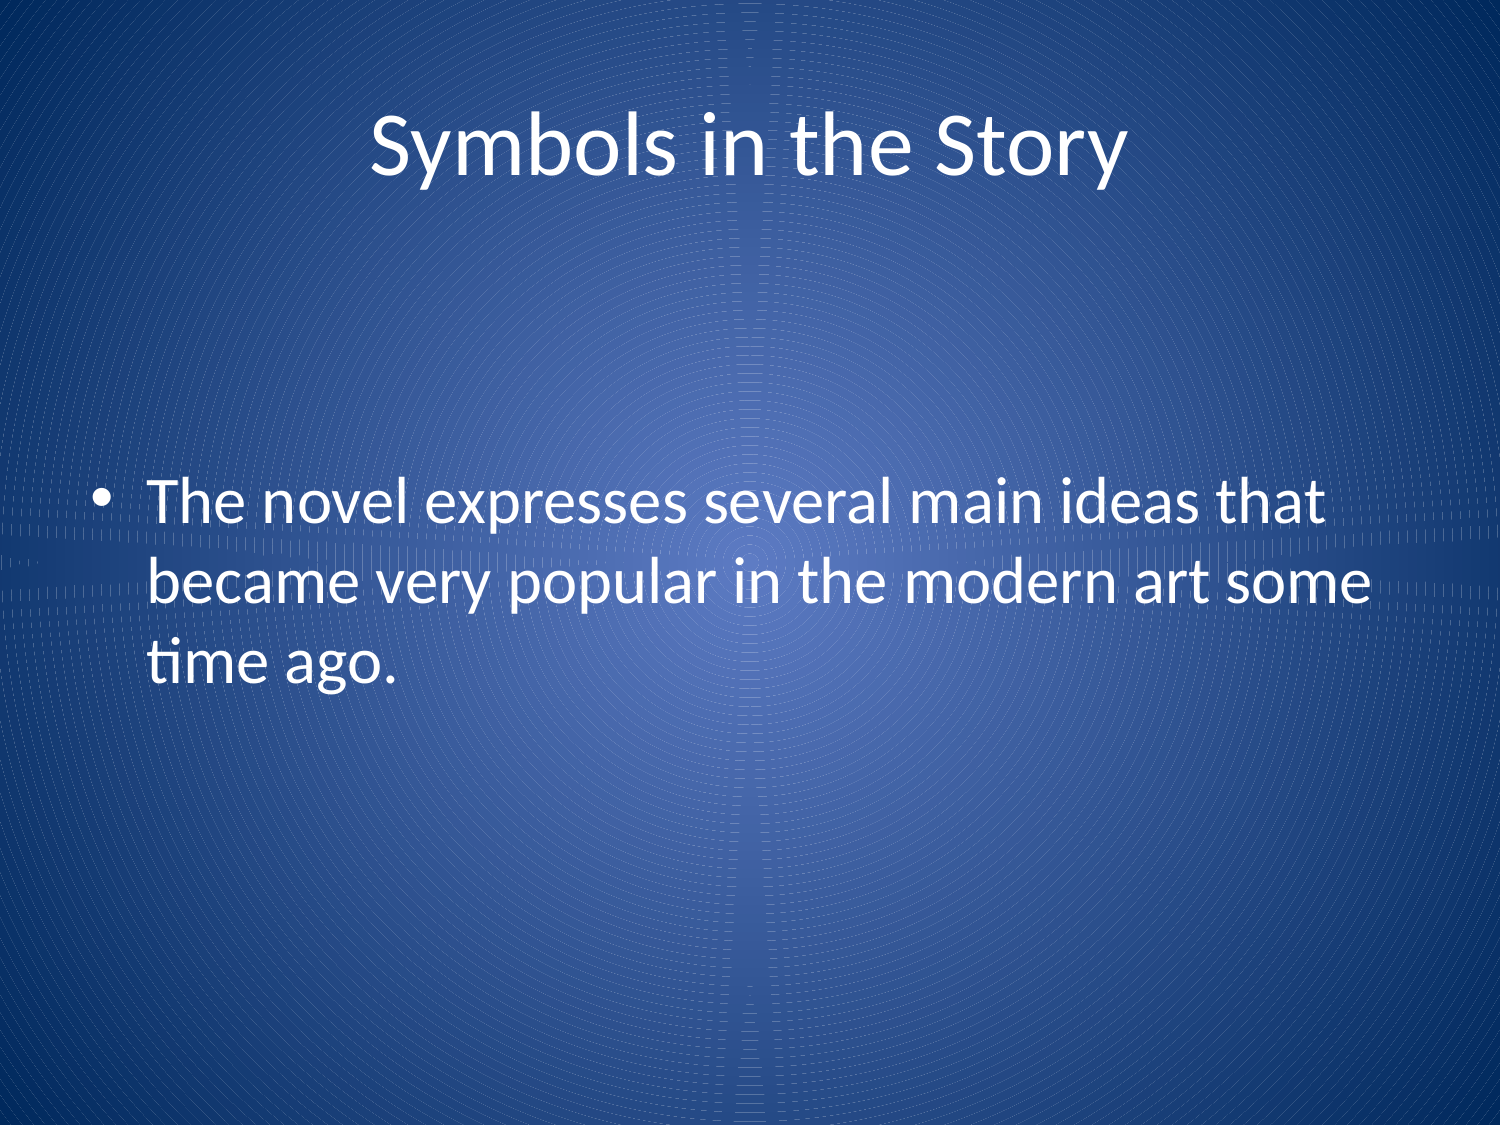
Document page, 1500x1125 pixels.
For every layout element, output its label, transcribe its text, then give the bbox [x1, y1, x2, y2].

title Symbols in the Story [74, 44, 1426, 233]
list The novel expresses several main ideas that became very popular in the modern art some time ago. [74, 262, 1426, 1006]
